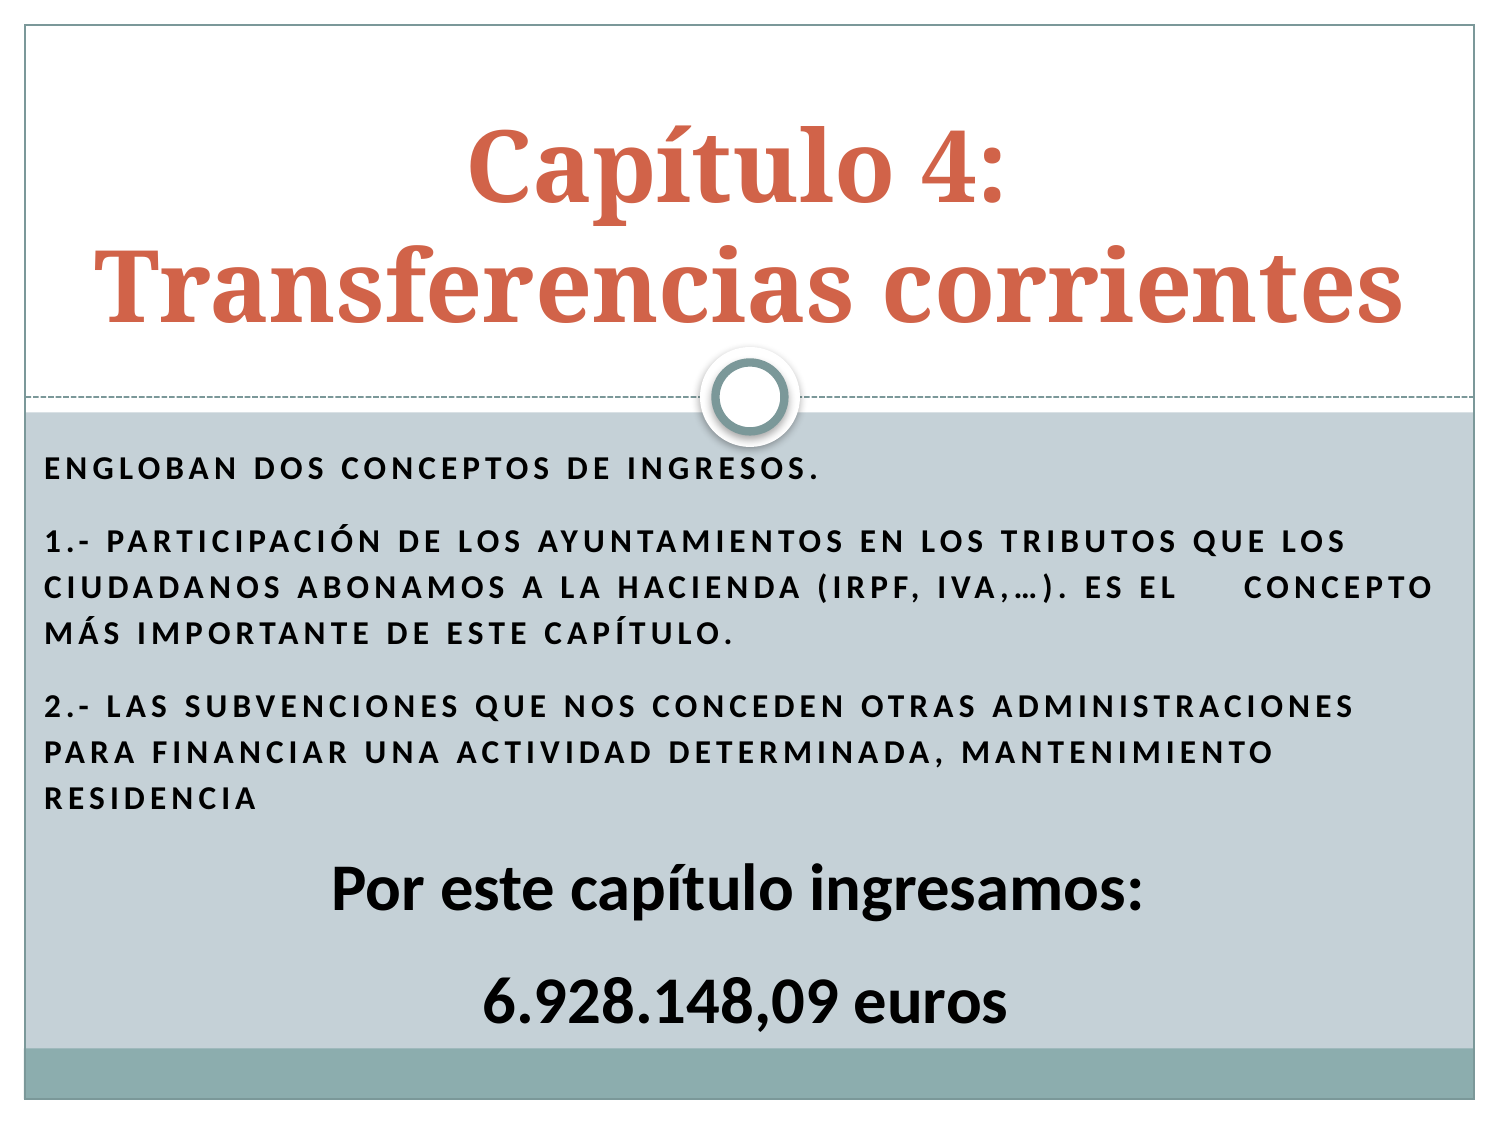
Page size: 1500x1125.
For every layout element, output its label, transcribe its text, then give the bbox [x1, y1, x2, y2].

title Capítulo 4: Transferencias corrientes [29, 30, 1471, 350]
text_box Por este capítulo ingresamos: 6.928.148,09 euros [41, 824, 1436, 1044]
subtitle Engloban dos conceptos de ingresos. 1.- participación de los ayuntamientos en los tributos que los ciudadanos abonamos a la Hacienda (IRPF, IVA,…). Es el concepto más importante de este capítulo. 2.- las subvenciones que nos conceden otras administraciones para financiar una actividad determinada, mantenimiento residencia [29, 432, 1459, 846]
